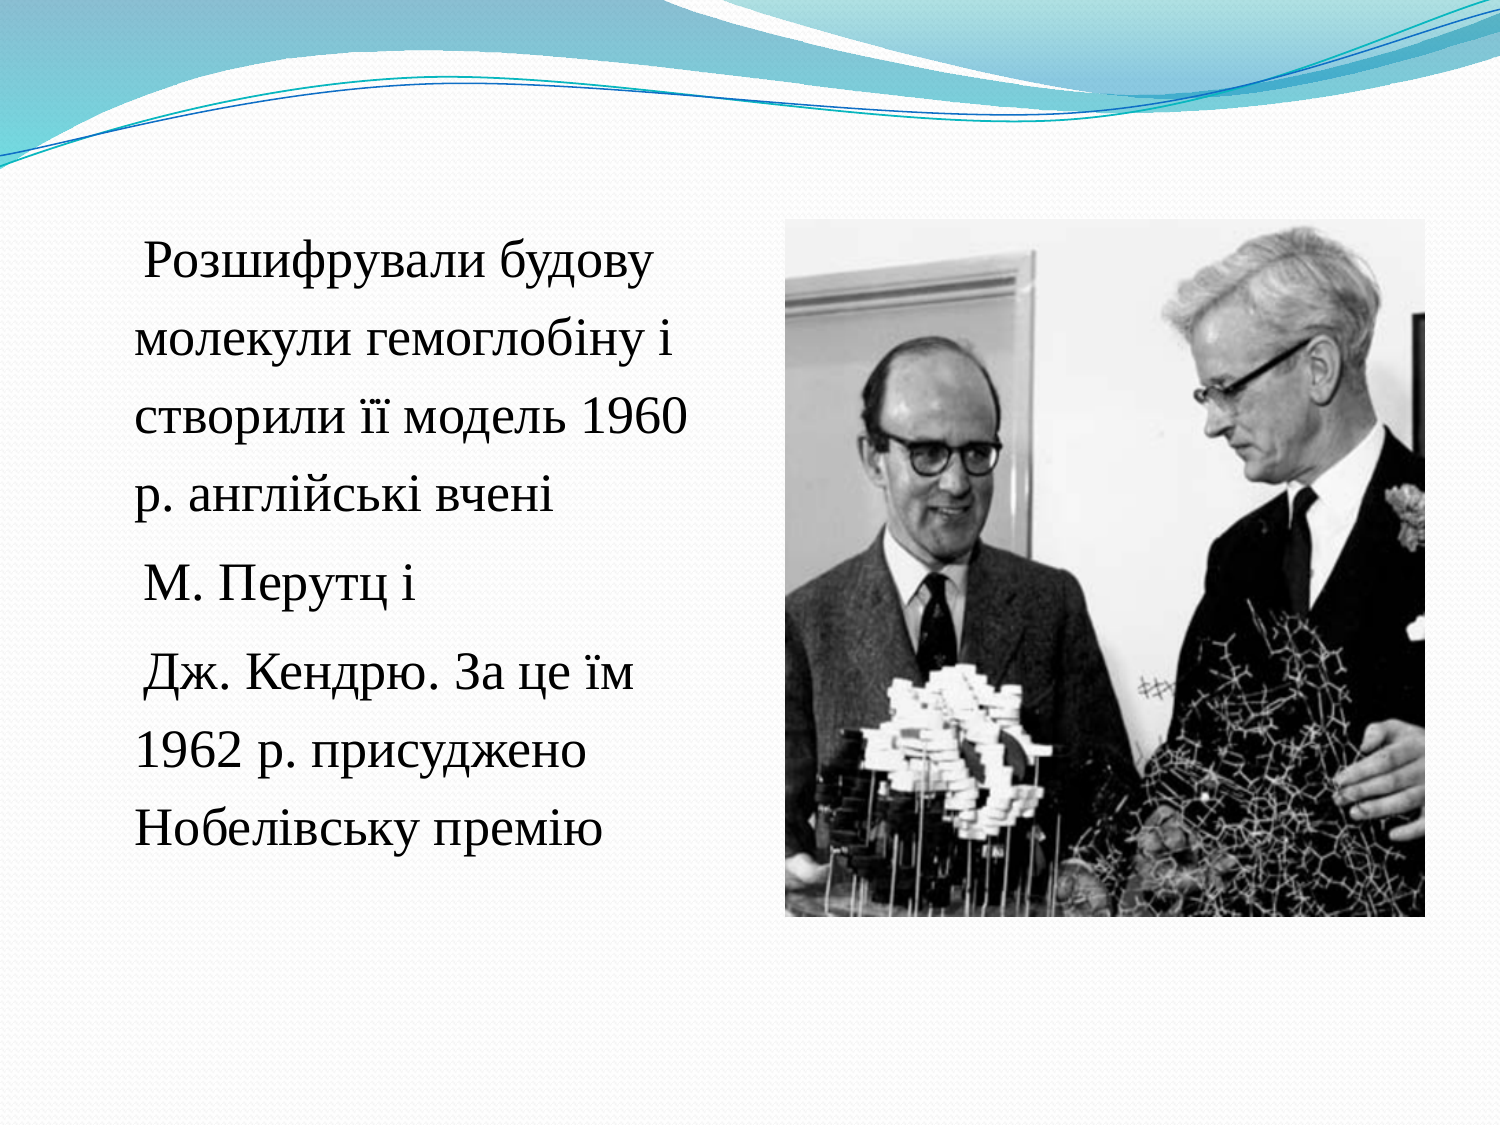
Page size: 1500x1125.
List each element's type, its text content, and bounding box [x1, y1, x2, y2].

list Розшифрували будову молекули гемоглобіну і створили її модель 1960 р. англійські вчені М. Перутц і Дж. Кендрю. За це їм 1962 р. присуджено Нобелівську премію [75, 113, 738, 1005]
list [785, 219, 1426, 918]
